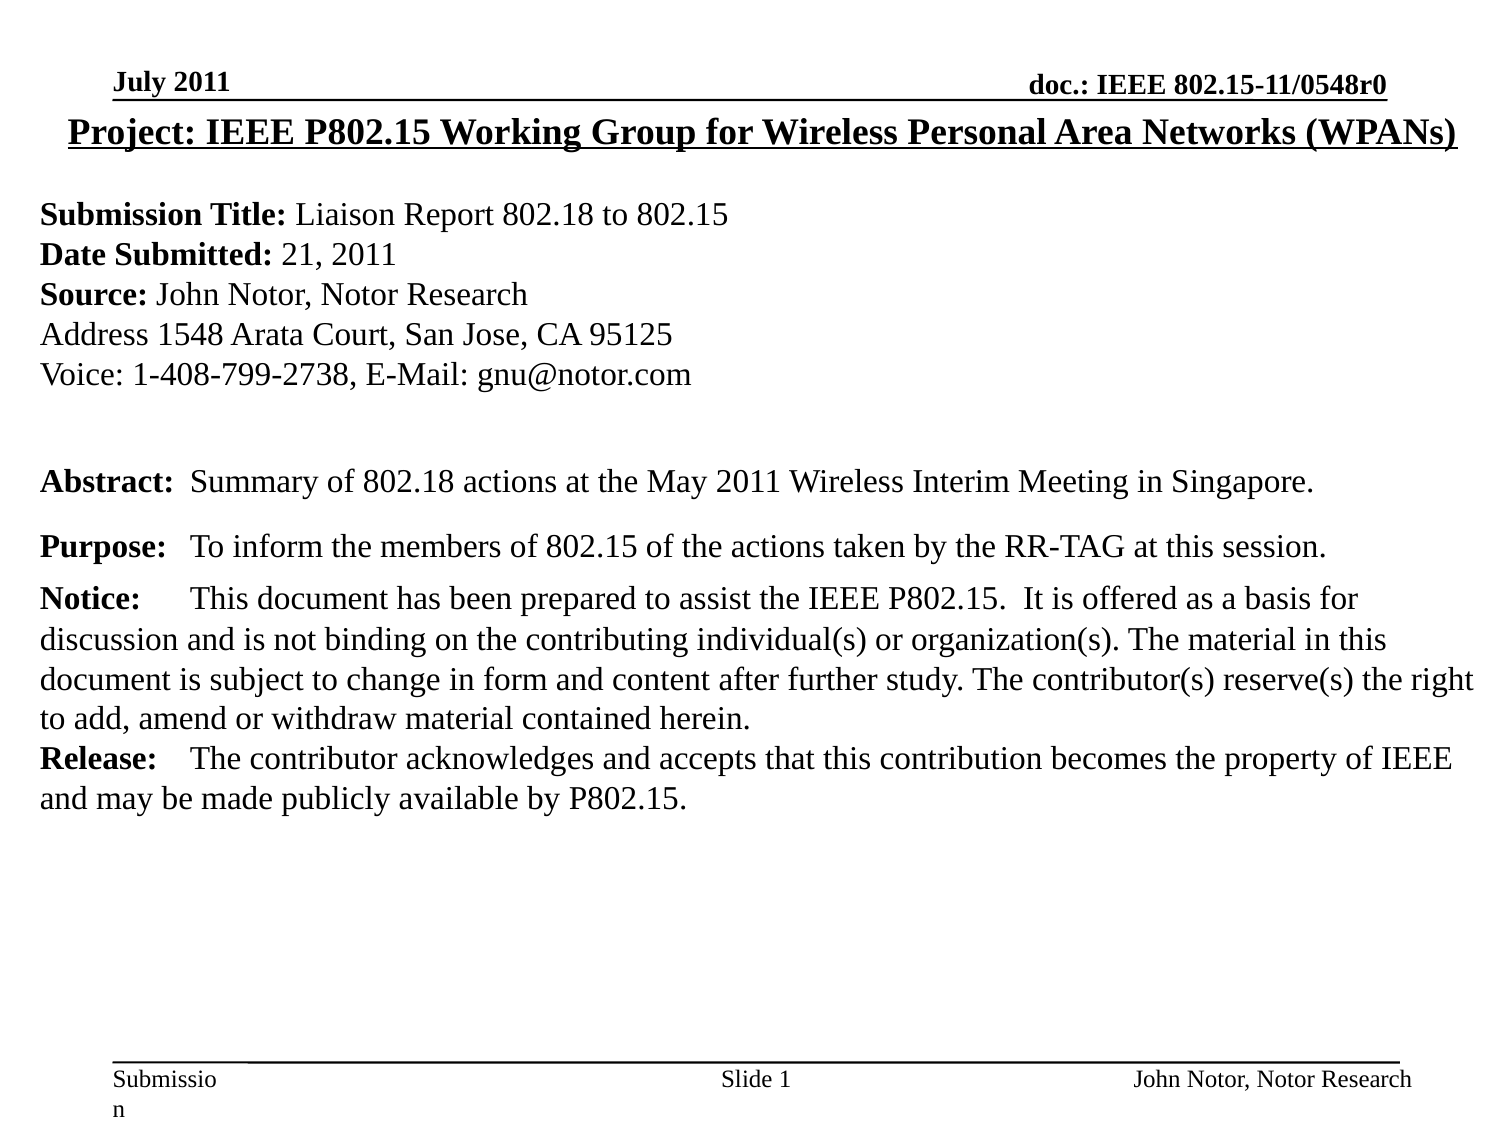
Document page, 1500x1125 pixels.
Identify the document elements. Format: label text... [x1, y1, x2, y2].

slide_number Slide 1 [712, 1061, 800, 1093]
text_box Project: IEEE P802.15 Working Group for Wireless Personal Area Networks (WPANs) Submission Title: Liaison Report 802.18 to 802.15 Date Submitted: 21, 2011 Source: John Notor, Notor Research Address 1548 Arata Court, San Jose, CA 95125 Voice: 1-408-799-2738, E-Mail: gnu@notor.com Abstract: Summary of 802.18 actions at the May 2011 Wireless Interim Meeting in Singapore. Purpose: To inform the members of 802.15 of the actions taken by the RR-TAG at this session. Notice: This document has been prepared to assist the IEEE P802.15. It is offered as a basis for discussion and is not binding on the contributing individual(s) or organization(s). The material in this document is subject to change in form and content after further study. The contributor(s) reserve(s) the right to add, amend or withdraw material contained herein. Release: The contributor acknowledges and accepts that this contribution becomes the property of IEEE and may be made publicly available by P802.15. [24, 99, 1500, 824]
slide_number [112, 61, 376, 98]
footer John Notor, Notor Research [899, 1061, 1413, 1093]
